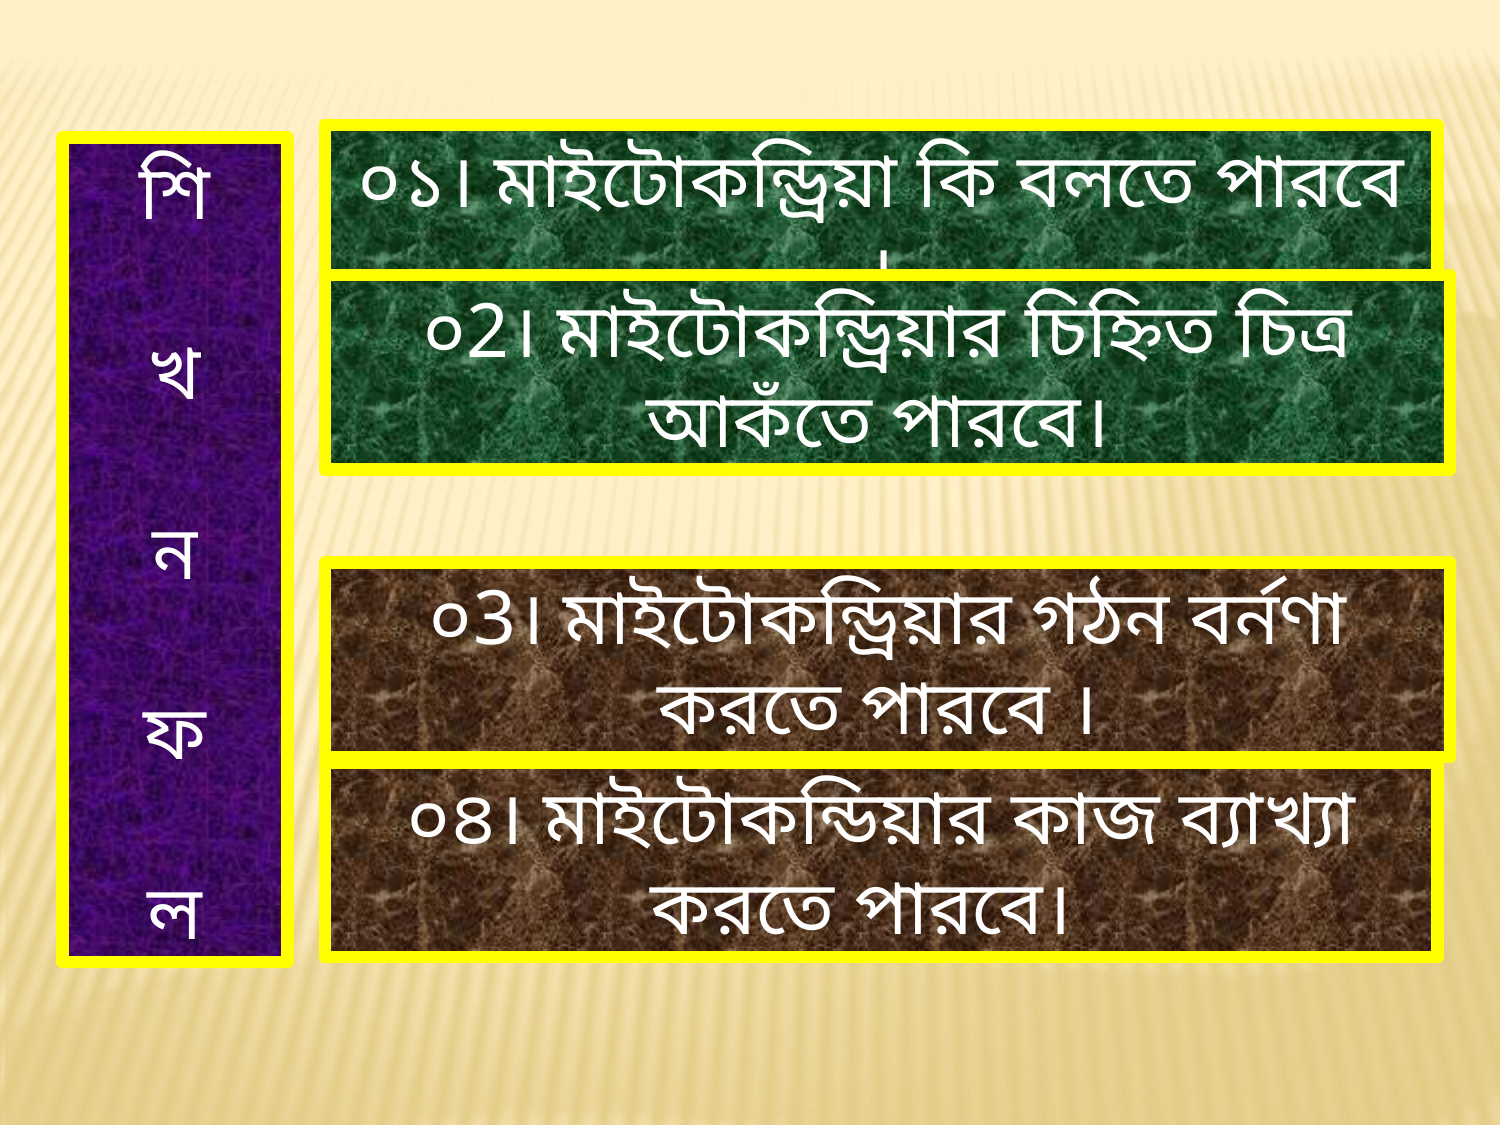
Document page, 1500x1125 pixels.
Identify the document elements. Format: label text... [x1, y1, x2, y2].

text_box শি খ ন ফ ল [62, 137, 288, 963]
text_box ০৪। মাইটোকন্ডিয়ার কাজ ব্যাখ্যা করতে পারবে। [324, 762, 1438, 958]
text_box ০3। মাইটোকন্ড্রিয়ার গঠন বর্নণা করতে পারবে । [324, 562, 1450, 758]
text_box ০2। মাইটোকন্ড্রিয়ার চিহ্নিত চিত্র আকঁতে পারবে। [324, 274, 1450, 470]
text_box ০১। মাইটোকন্ড্রিয়া কি বলতে পারবে । [324, 124, 1438, 274]
